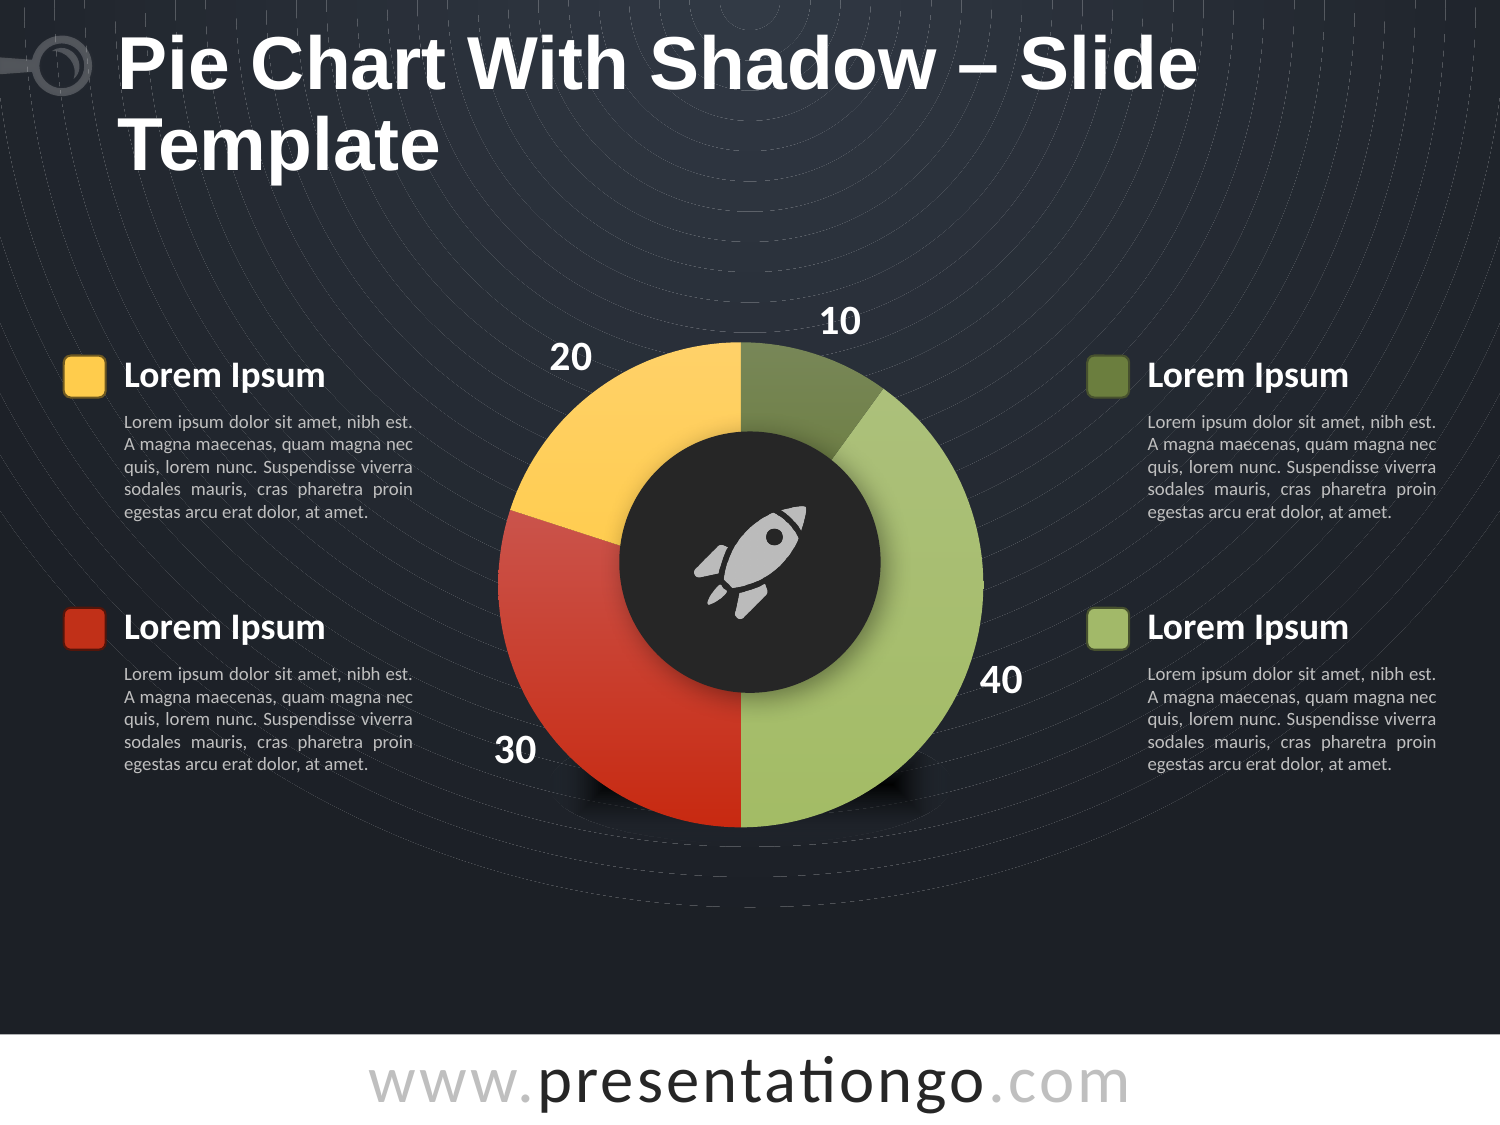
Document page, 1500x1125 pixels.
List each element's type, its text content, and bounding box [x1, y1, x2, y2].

text_box [665, 839, 835, 845]
title Pie Chart With Shadow – Slide Template [103, 17, 1500, 139]
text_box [63, 341, 413, 531]
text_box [1087, 341, 1437, 531]
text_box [1087, 594, 1437, 784]
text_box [63, 594, 413, 784]
picture [683, 495, 817, 630]
chart [336, 286, 1164, 839]
